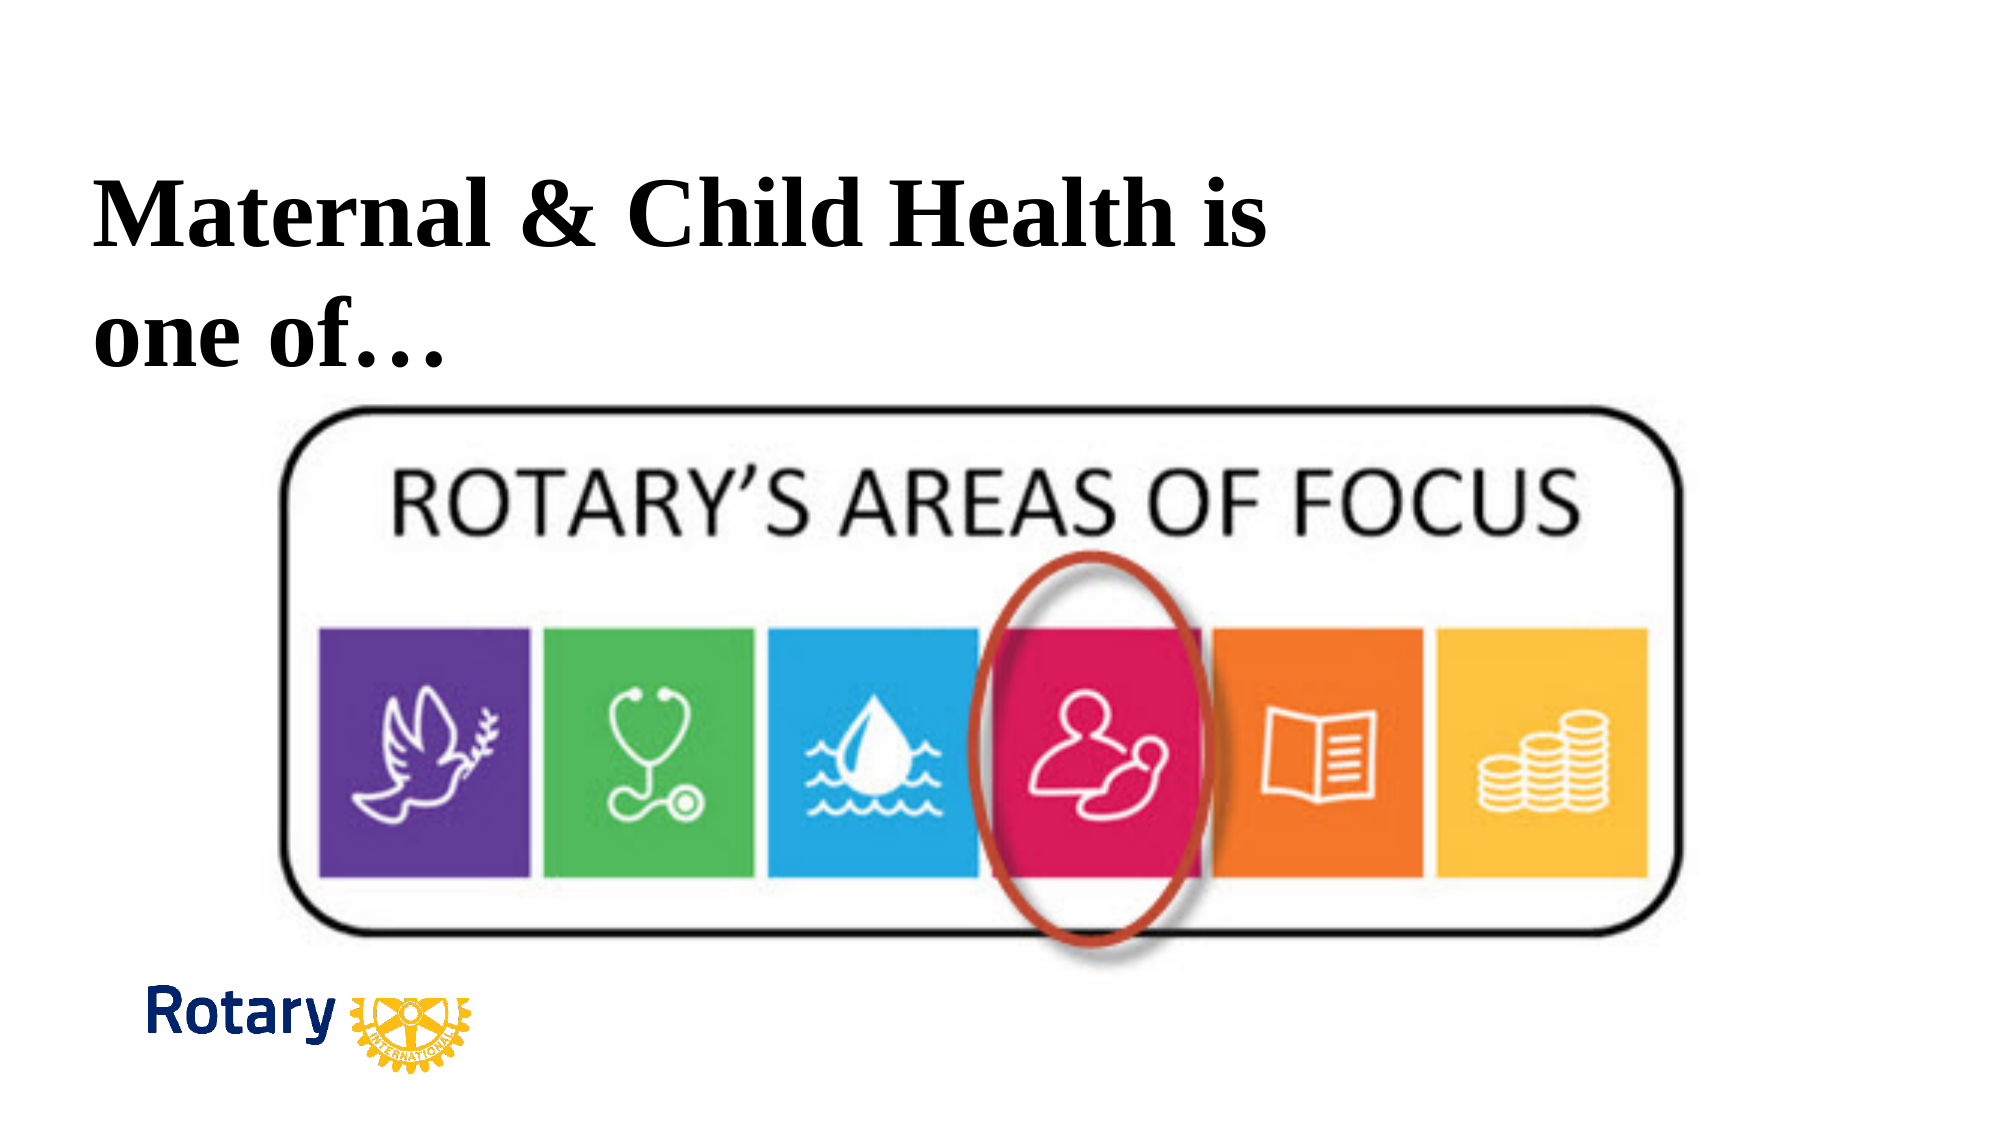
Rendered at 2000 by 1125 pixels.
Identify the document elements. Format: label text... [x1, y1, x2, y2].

text_box Maternal & Child Health is one of… [77, 138, 1389, 394]
picture [148, 373, 1699, 1074]
